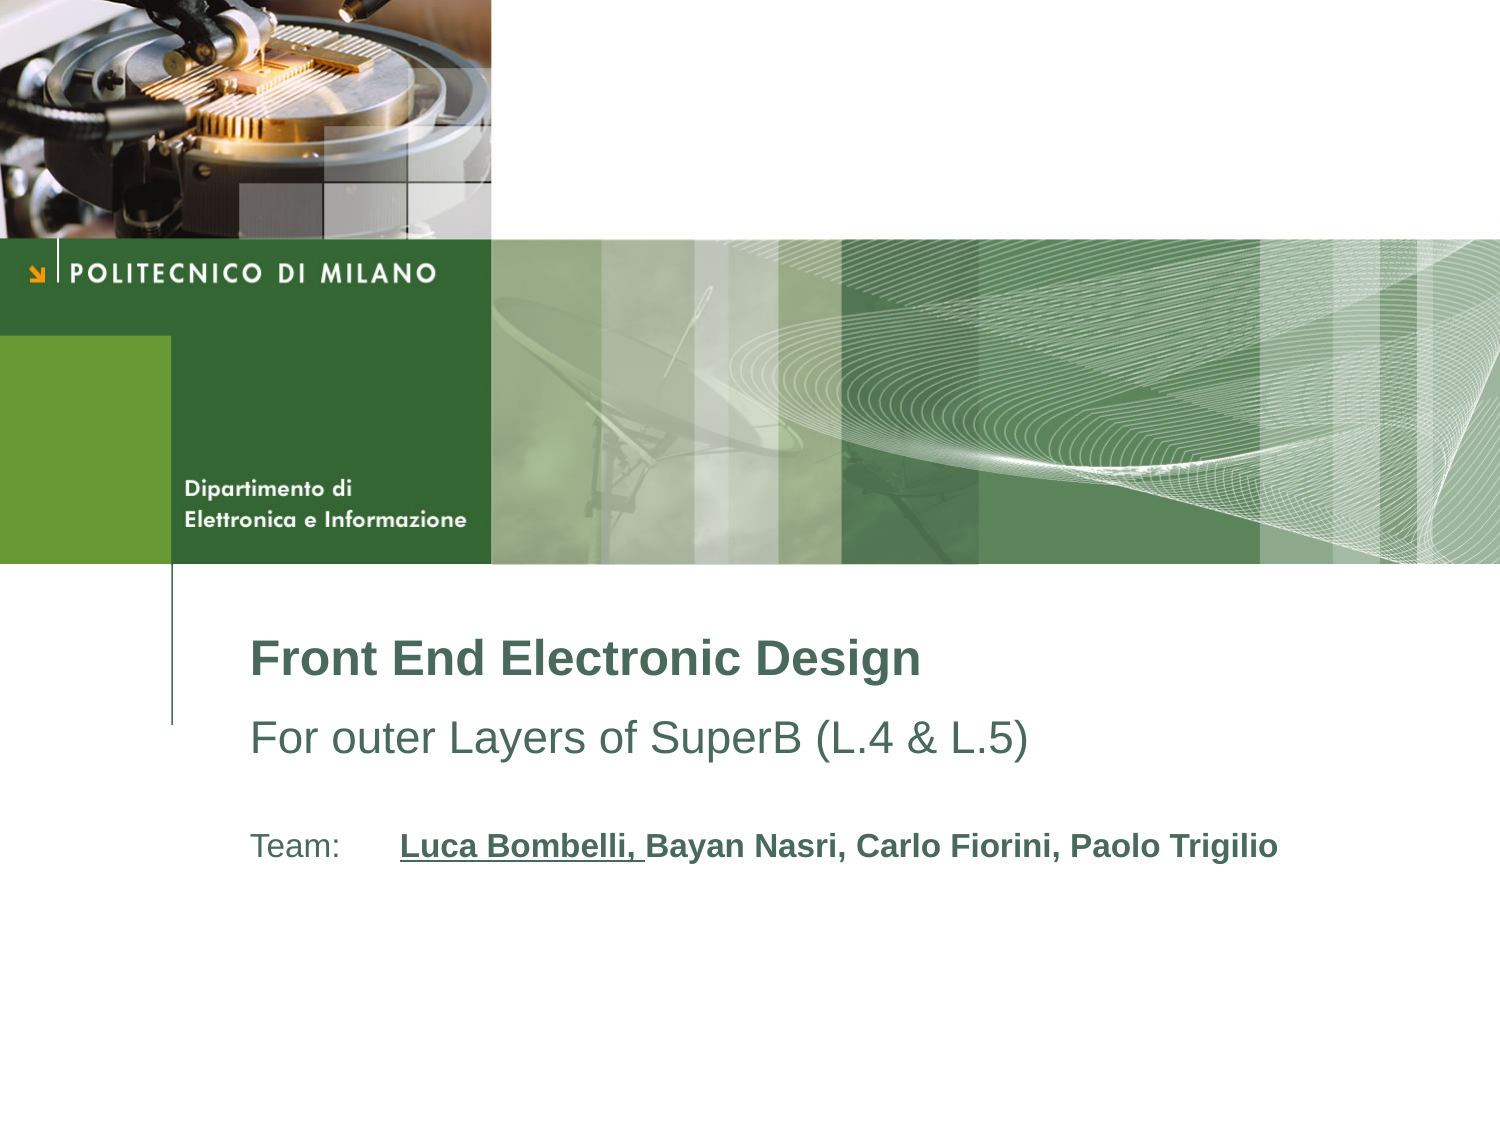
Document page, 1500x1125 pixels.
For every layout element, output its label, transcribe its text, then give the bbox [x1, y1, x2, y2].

text_box Front End Electronic Design For outer Layers of SuperB (L.4 & L.5) [249, 624, 1413, 763]
text_box Team: Luca Bombelli, Bayan Nasri, Carlo Fiorini, Paolo Trigilio [249, 824, 1388, 865]
picture [0, 0, 1500, 565]
